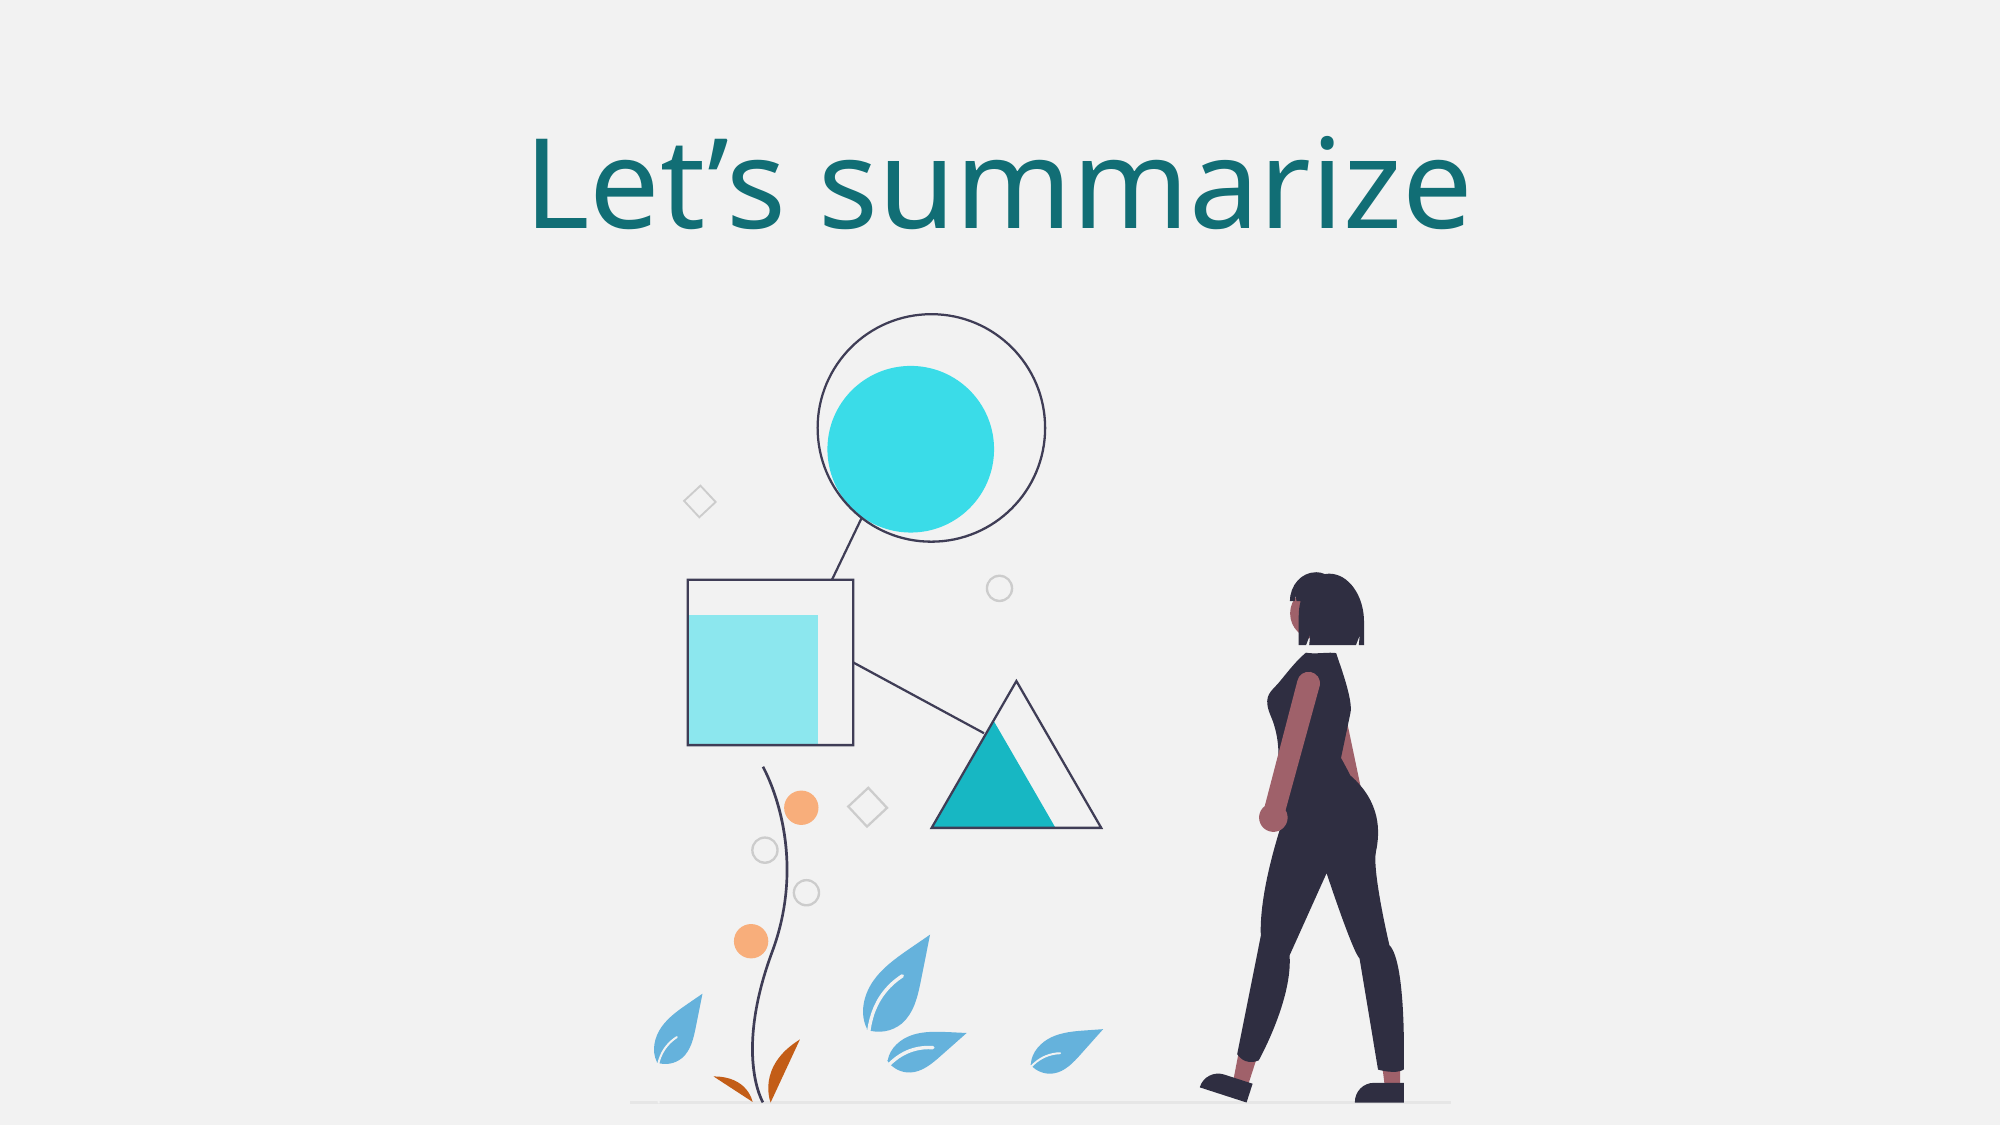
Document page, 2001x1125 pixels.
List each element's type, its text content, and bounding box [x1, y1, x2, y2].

title Let’s summarize [136, 91, 1862, 264]
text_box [629, 313, 1452, 1104]
